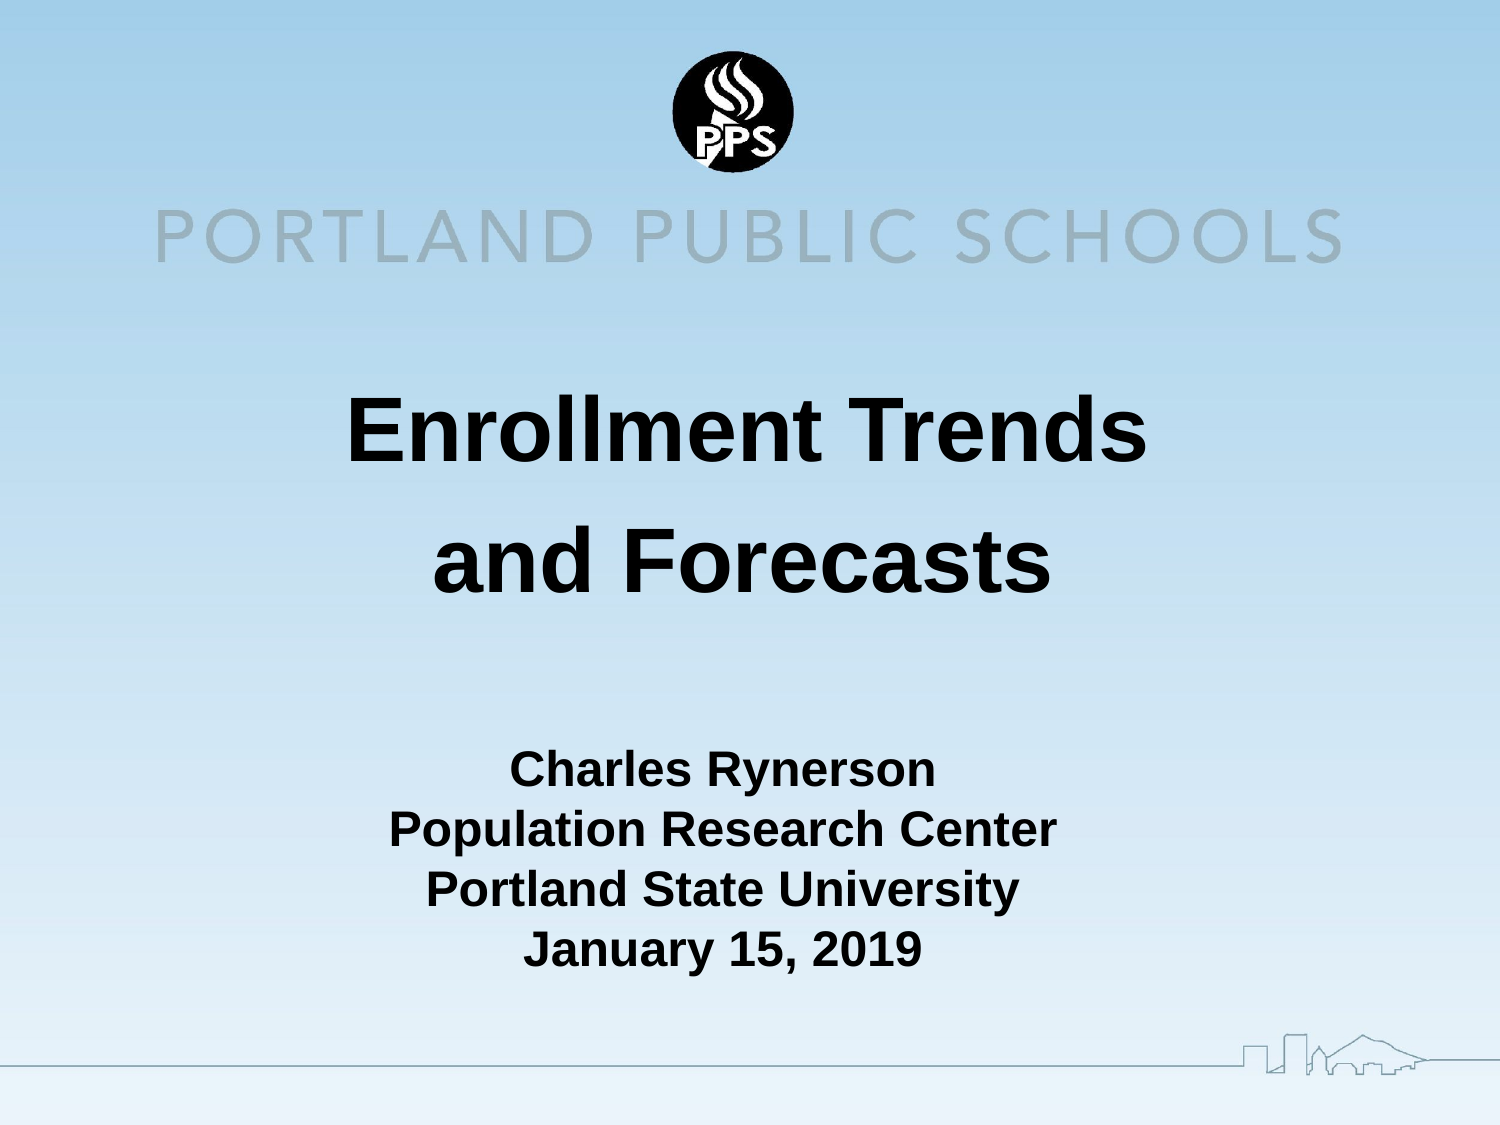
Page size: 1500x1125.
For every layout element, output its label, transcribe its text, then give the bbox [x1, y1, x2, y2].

text_box Enrollment Trends and Forecasts [243, 342, 1244, 783]
text_box [0, 0, 1500, 1125]
text_box Charles Rynerson Population Research Center Portland State University January 15, 2019 [335, 734, 1109, 986]
